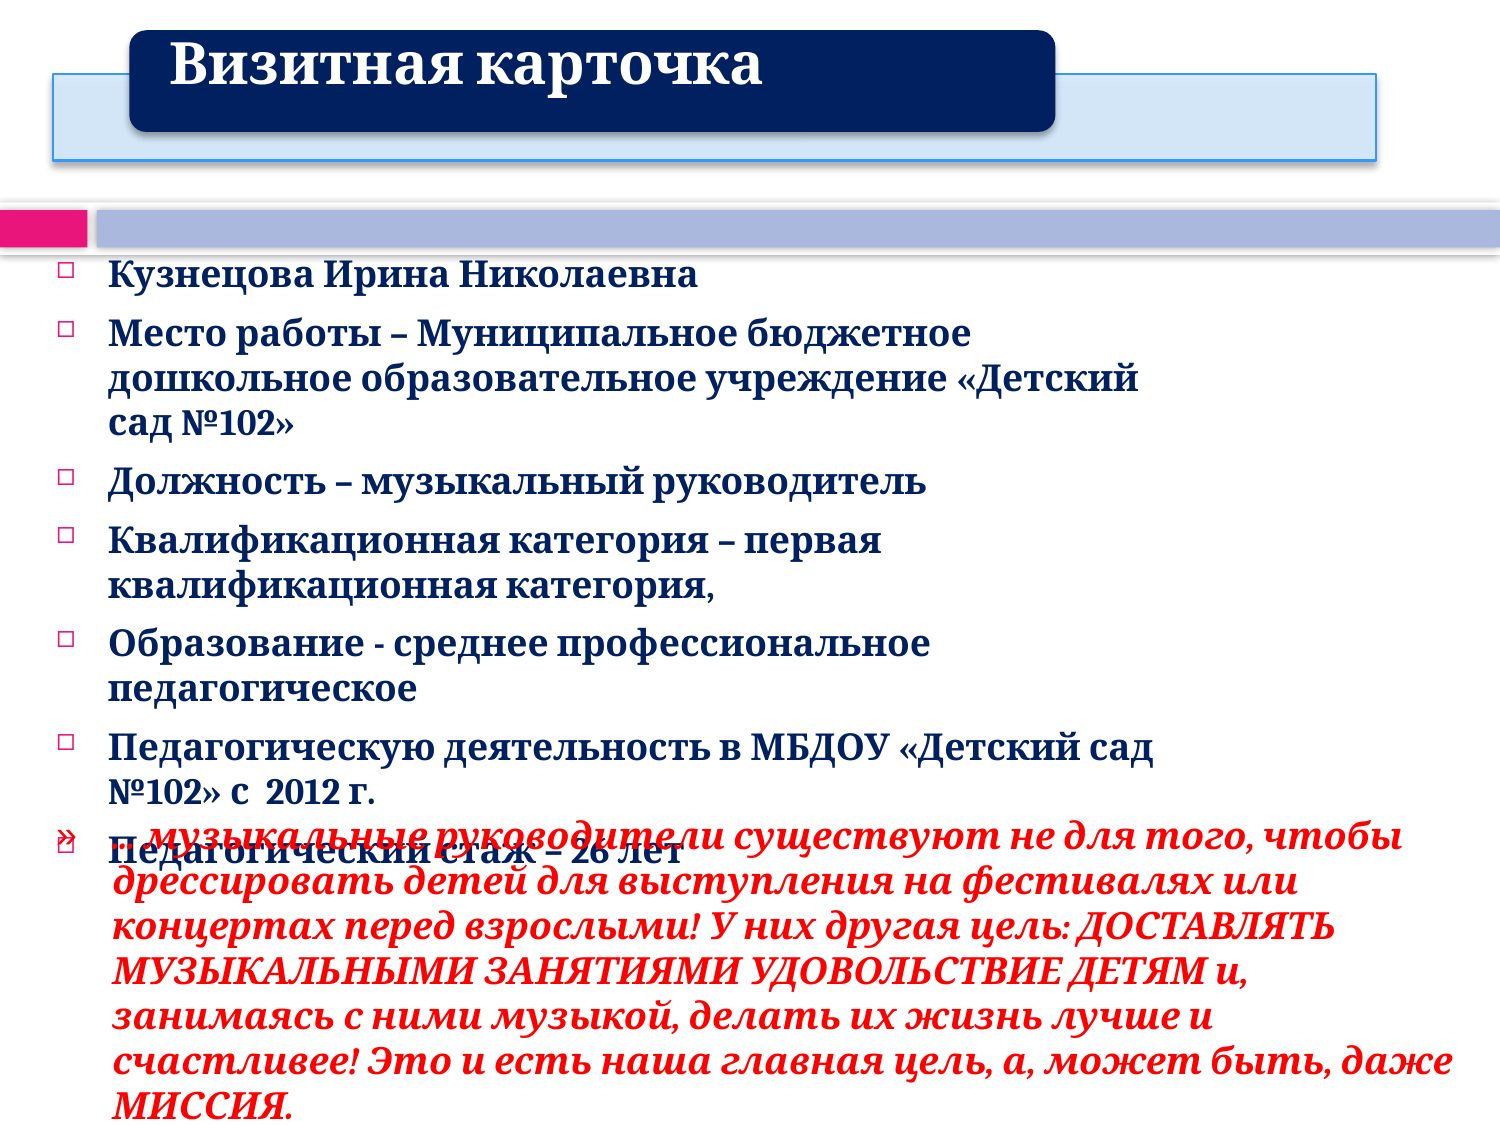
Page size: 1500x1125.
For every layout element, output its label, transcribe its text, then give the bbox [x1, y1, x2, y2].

list Кузнецова Ирина Николаевна Место работы – Муниципальное бюджетное дошкольное образовательное учреждение «Детский сад №102» Должность – музыкальный руководитель Квалификационная категория – первая квалификационная категория, Образование - среднее профессиональное педагогическое Педагогическую деятельность в МБДОУ «Детский сад №102» с 2012 г. Педагогический стаж – 26 лет [41, 243, 1188, 804]
text_box ... музыкальные руководители существуют не для того, чтобы дрессировать детей для выступления на фестивалях или концертах перед взрослыми! У них другая цель: ДОСТАВЛЯТЬ МУЗЫКАЛЬНЫМИ ЗАНЯТИЯМИ УДОВОЛЬСТВИЕ ДЕТЯМ и, занимаясь с ними музыкой, делать их жизнь лучше и счастливее! Это и есть наша главная цель, а, может быть, даже МИССИЯ. [41, 804, 1471, 1125]
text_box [52, 18, 1377, 162]
